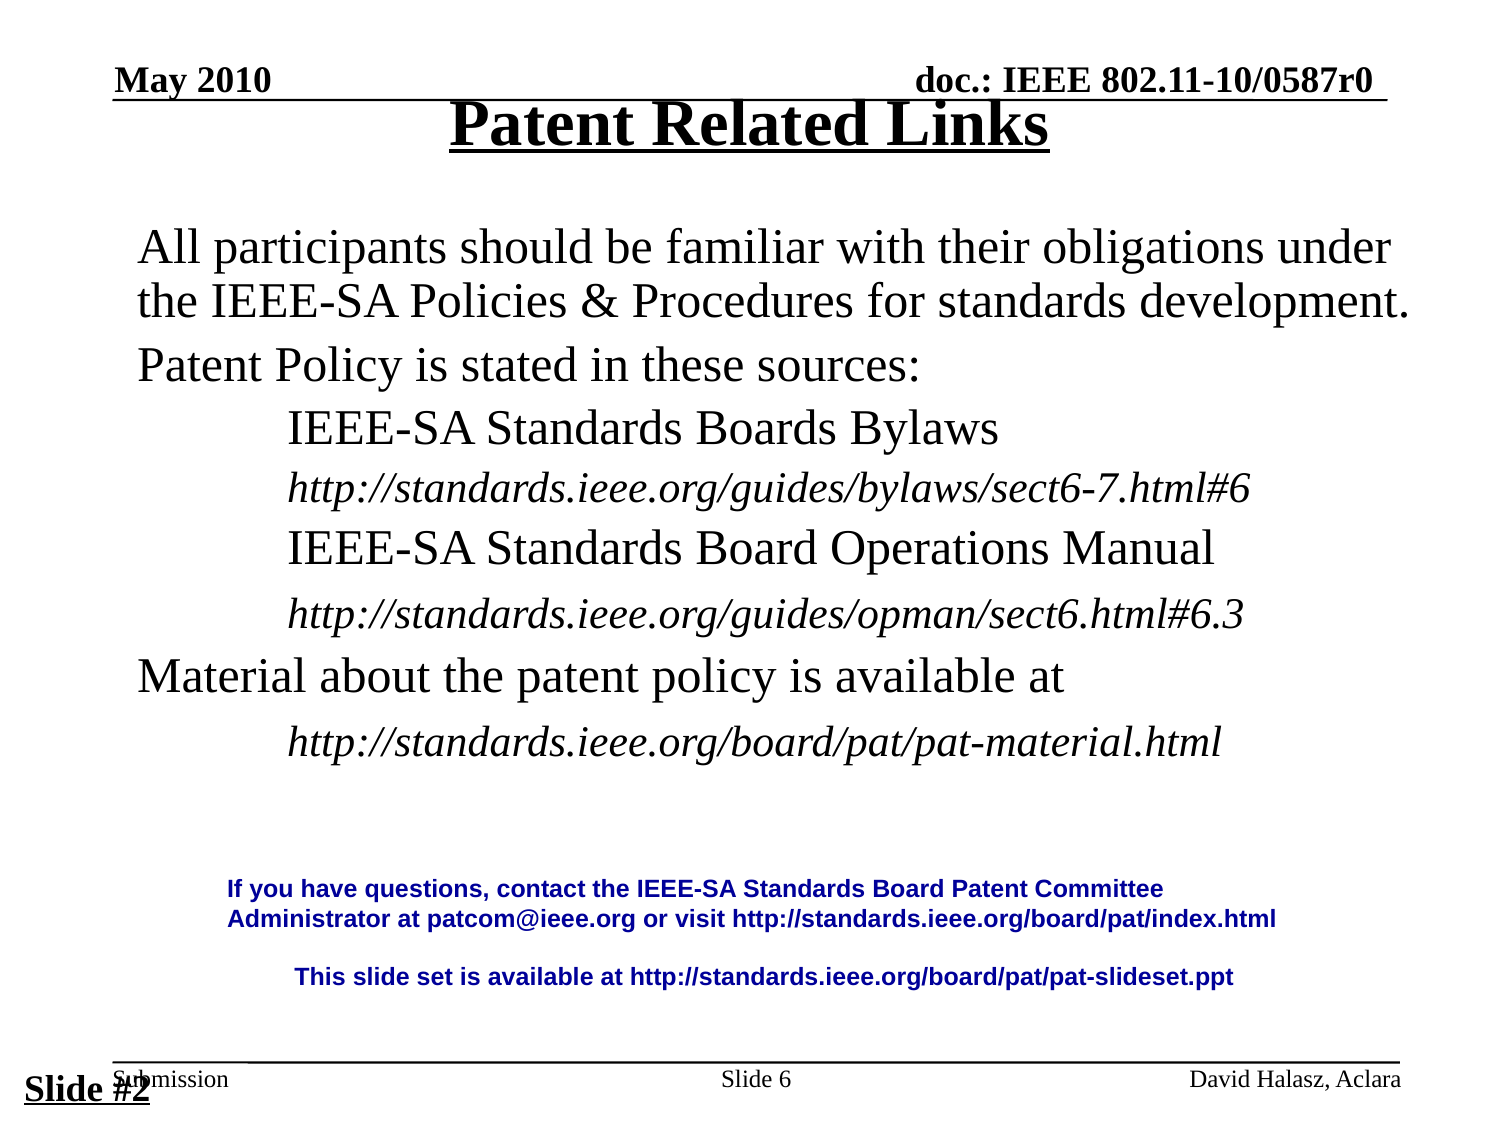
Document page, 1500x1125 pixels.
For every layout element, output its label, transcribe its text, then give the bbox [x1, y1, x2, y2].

footer David Halasz, Aclara [1185, 1061, 1402, 1093]
list All participants should be familiar with their obligations under the IEEE-SA Policies & Procedures for standards development. Patent Policy is stated in these sources: IEEE-SA Standards Boards Bylaws http://standards.ieee.org/guides/bylaws/sect6-7.html#6 IEEE-SA Standards Board Operations Manual http://standards.ieee.org/guides/opman/sect6.html#6.3 Material about the patent policy is available at http://standards.ieee.org/board/pat/pat-material.html [0, 212, 1476, 851]
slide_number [114, 54, 299, 101]
title Patent Related Links [112, 24, 1388, 212]
text_box Slide #2 [9, 1056, 166, 1116]
text_box If you have questions, contact the IEEE-SA Standards Board Patent Committee Administrator at patcom@ieee.org or visit http://standards.ieee.org/board/pat/index.html This slide set is available at http://standards.ieee.org/board/pat/pat-slideset.ppt [212, 865, 1325, 998]
slide_number Slide 6 [712, 1061, 800, 1093]
